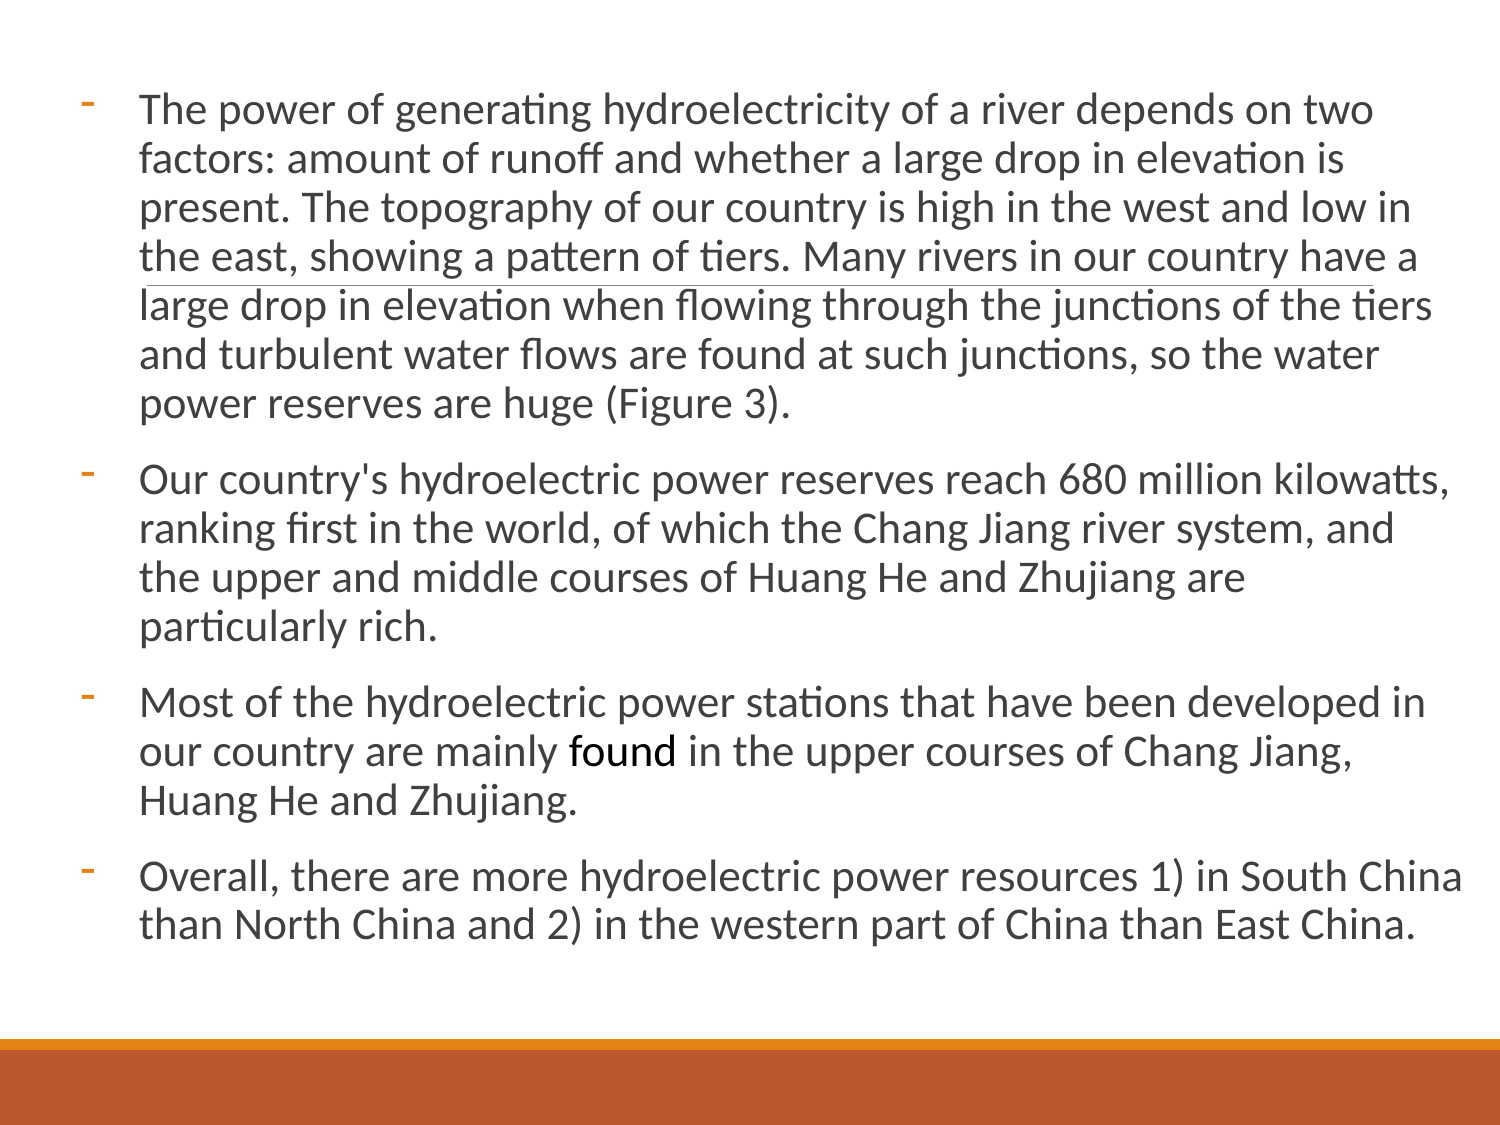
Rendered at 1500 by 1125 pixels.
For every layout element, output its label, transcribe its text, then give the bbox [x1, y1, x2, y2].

list The power of generating hydroelectricity of a river depends on two factors: amount of runoff and whether a large drop in elevation is present. The topography of our country is high in the west and low in the east, showing a pattern of tiers. Many rivers in our country have a large drop in elevation when flowing through the junctions of the tiers and turbulent water flows are found at such junctions, so the water power reserves are huge (Figure 3). Our country's hydroelectric power reserves reach 680 million kilowatts, ranking first in the world, of which the Chang Jiang river system, and the upper and middle courses of Huang He and Zhujiang are particularly rich. Most of the hydroelectric power stations that have been developed in our country are mainly found in the upper courses of Chang Jiang, Huang He and Zhujiang. Overall, there are more hydroelectric power resources 1) in South China than North China and 2) in the western part of China than East China. [23, 77, 1466, 1009]
